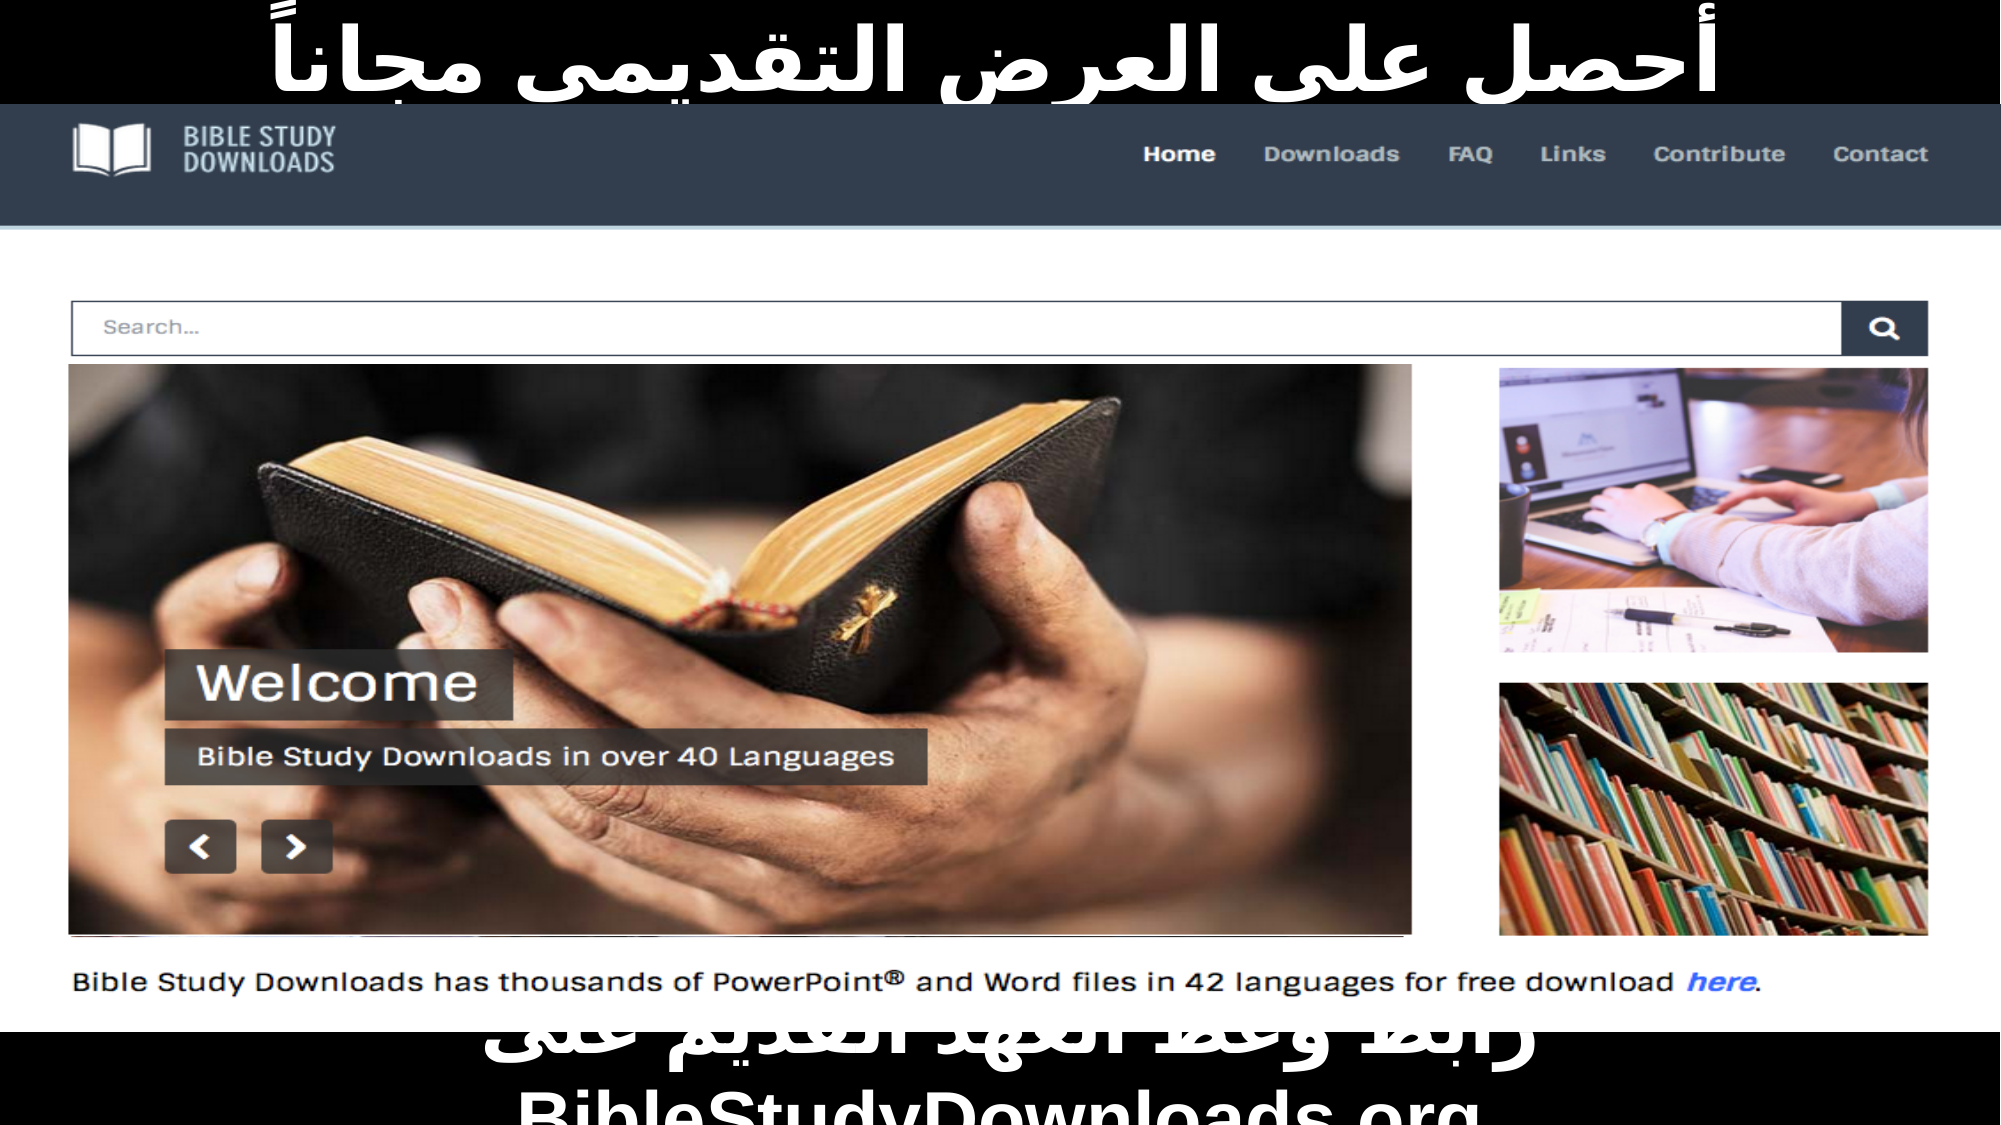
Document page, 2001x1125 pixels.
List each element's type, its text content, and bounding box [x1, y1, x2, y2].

picture [0, 104, 2001, 1032]
text_box أحصل على العرض التقديمي مجاناً [0, 0, 2000, 100]
title رابط وعظ العهد القديم على BibleStudyDownloads.org [0, 1043, 2000, 1125]
